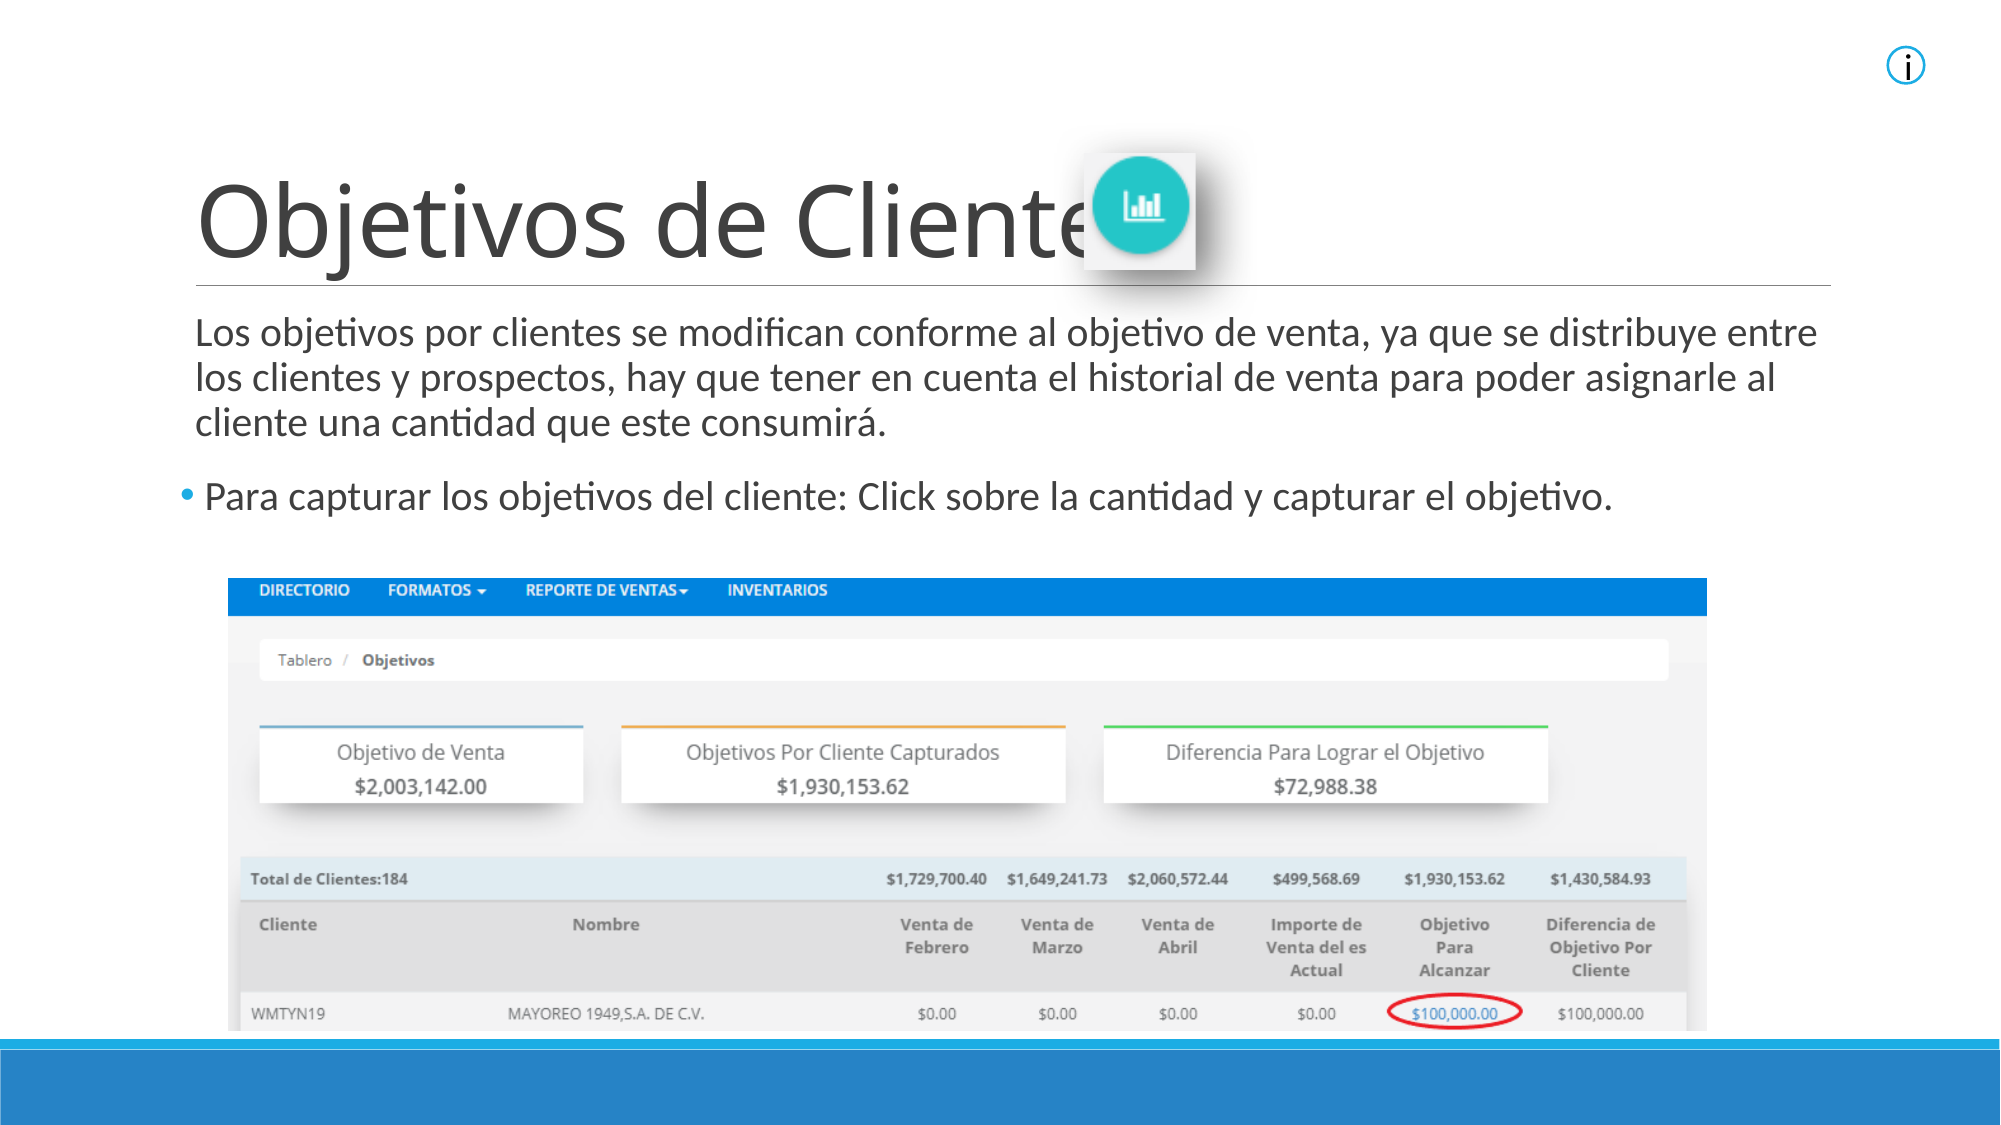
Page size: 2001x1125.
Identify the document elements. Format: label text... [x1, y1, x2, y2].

picture [228, 578, 1708, 1032]
picture [1083, 153, 1197, 270]
title Objetivos de Clientes: [180, 47, 1830, 285]
list Los objetivos por clientes se modifican conforme al objetivo de venta, ya que se distribuye entre los clientes y prospectos, hay que tener en cuenta el historial de venta para poder asignarle al cliente una cantidad que este consumirá. Para capturar los objetivos del cliente: Click sobre la cantidad y capturar el objetivo. [180, 302, 1830, 963]
text_box i [1886, 45, 1926, 85]
